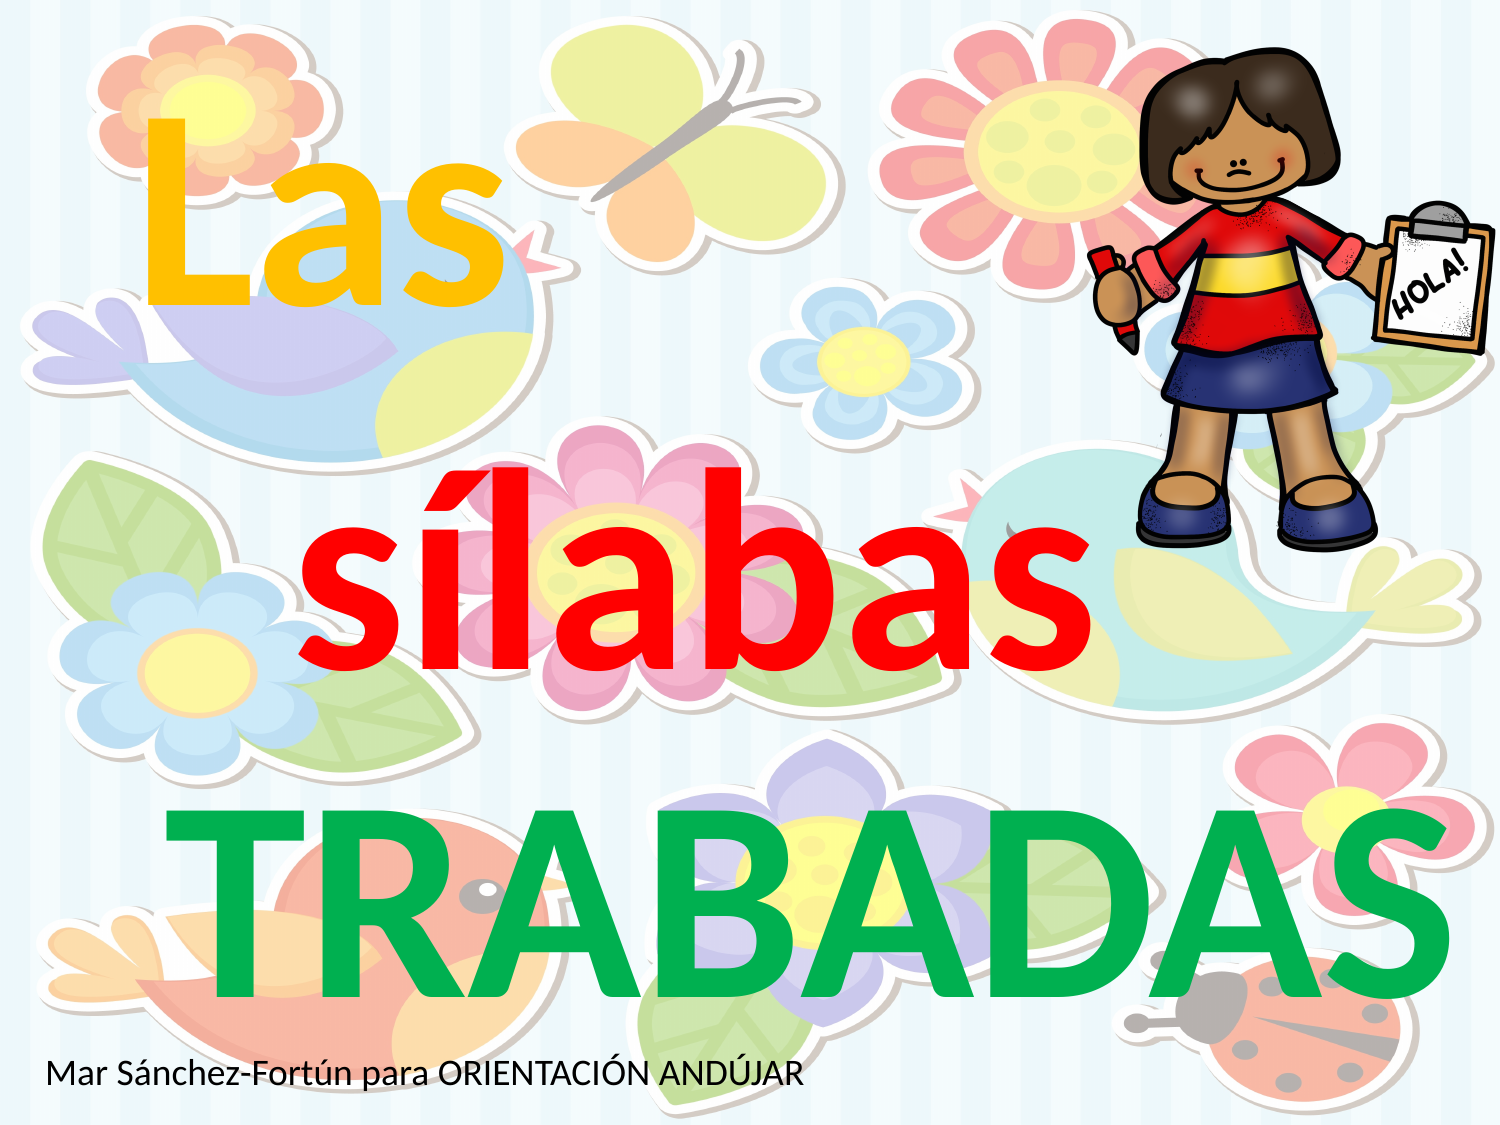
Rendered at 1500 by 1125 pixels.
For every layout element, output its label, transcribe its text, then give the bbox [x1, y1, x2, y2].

text_box TRABADAS [123, 702, 1500, 1063]
text_box Mar Sánchez-Fortún para ORIENTACIÓN ANDÚJAR [30, 1040, 820, 1101]
text_box Las [70, 10, 575, 371]
text_box sílabas [218, 374, 1173, 702]
picture [1080, 42, 1500, 554]
